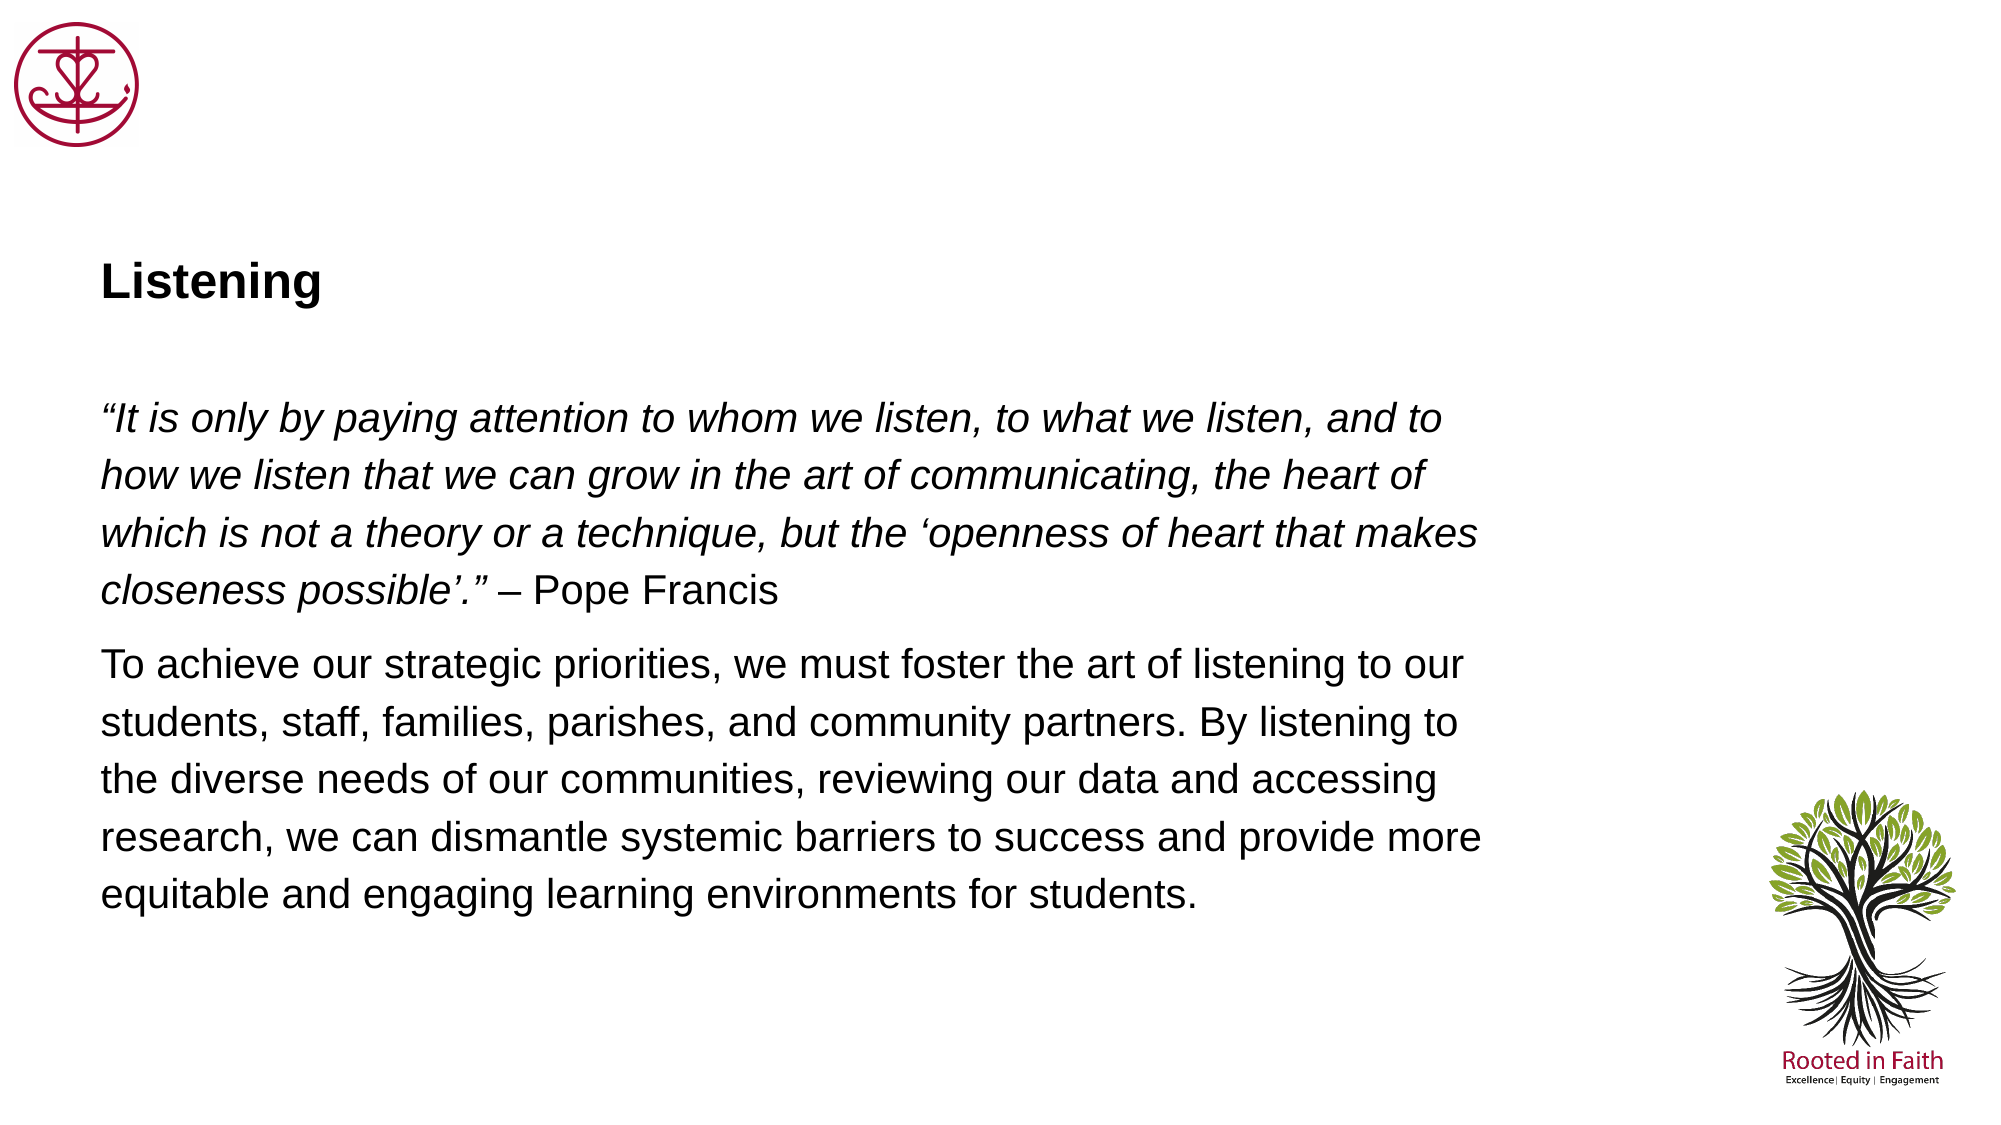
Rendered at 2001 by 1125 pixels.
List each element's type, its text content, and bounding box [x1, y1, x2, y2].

picture [14, 22, 139, 147]
picture [1769, 790, 1956, 1086]
text_box Listening “It is only by paying attention to whom we listen, to what we listen, and to how we listen that we can grow in the art of communicating, the heart of which is not a theory or a technique, but the ‘openness of heart that makes closeness possible’.” – Pope Francis To achieve our strategic priorities, we must foster the art of listening to our students, staff, families, parishes, and community partners. By listening to the diverse needs of our communities, reviewing our data and accessing research, we can dismantle systemic barriers to success and provide more equitable and engaging learning environments for students. [85, 241, 1510, 925]
